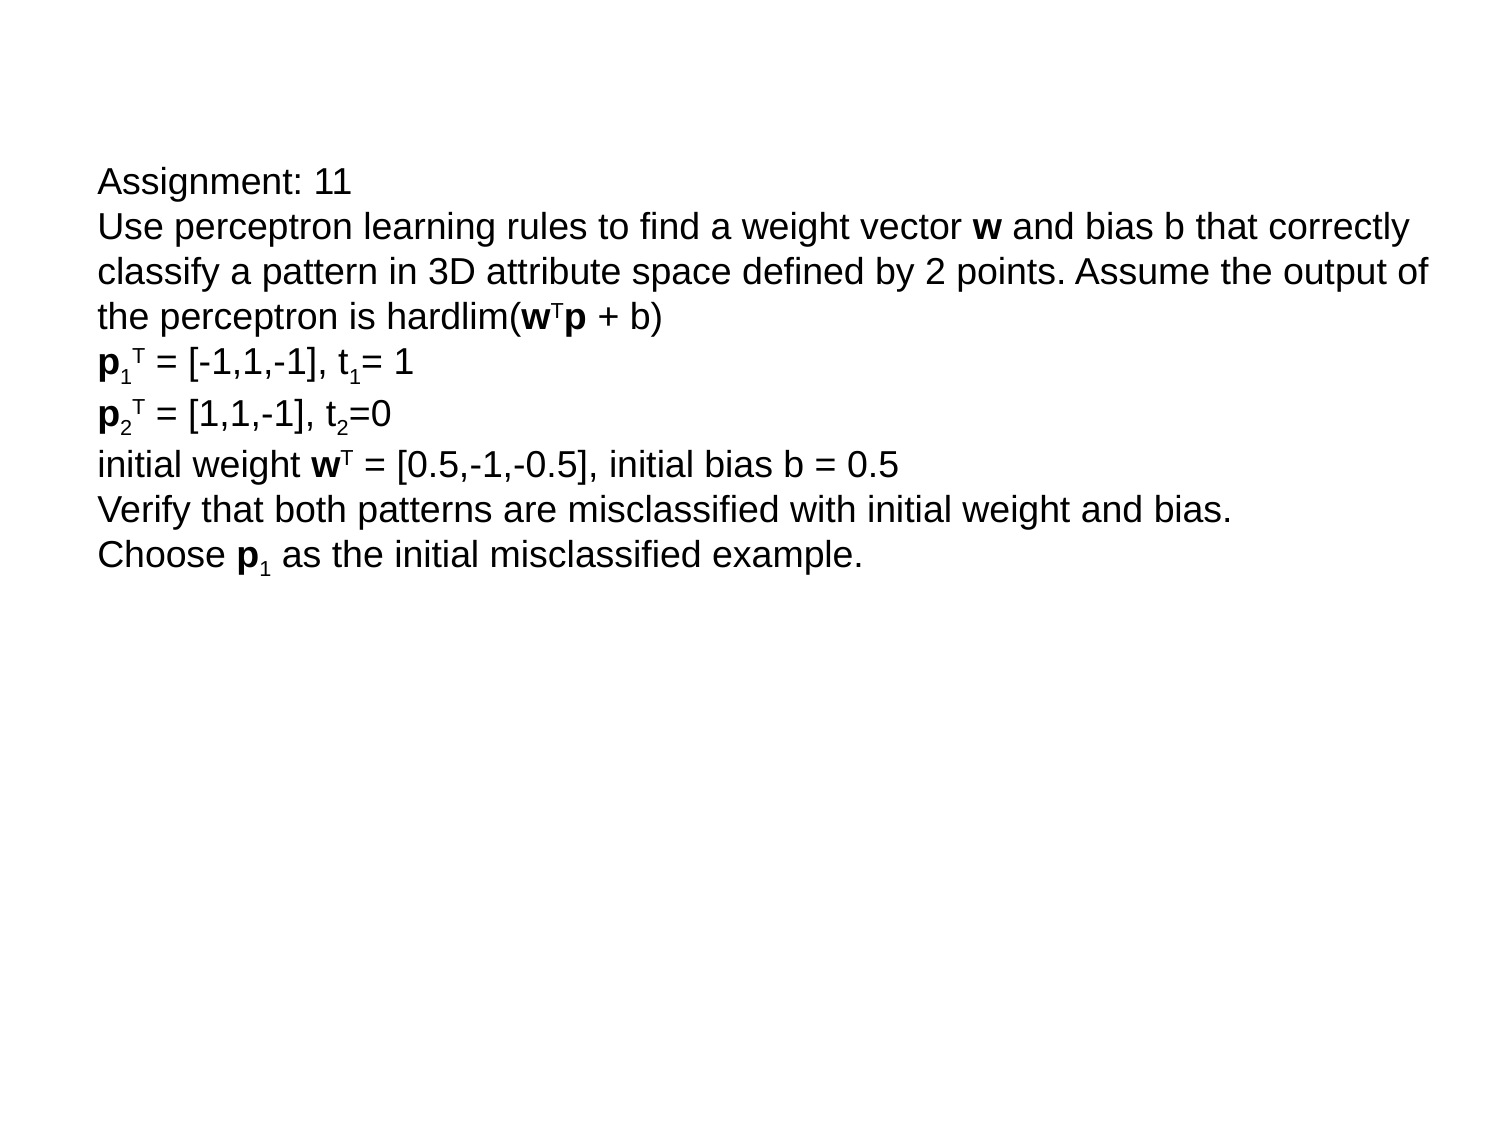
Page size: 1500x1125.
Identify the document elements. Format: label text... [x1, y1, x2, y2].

text_box Assignment: 11 Use perceptron learning rules to find a weight vector w and bias b that correctly classify a pattern in 3D attribute space defined by 2 points. Assume the output of the perceptron is hardlim(wTp + b) p1T = [-1,1,-1], t1= 1 p2T = [1,1,-1], t2=0 initial weight wT = [0.5,-1,-0.5], initial bias b = 0.5 Verify that both patterns are misclassified with initial weight and bias. Choose p1 as the initial misclassified example. [82, 149, 1455, 589]
